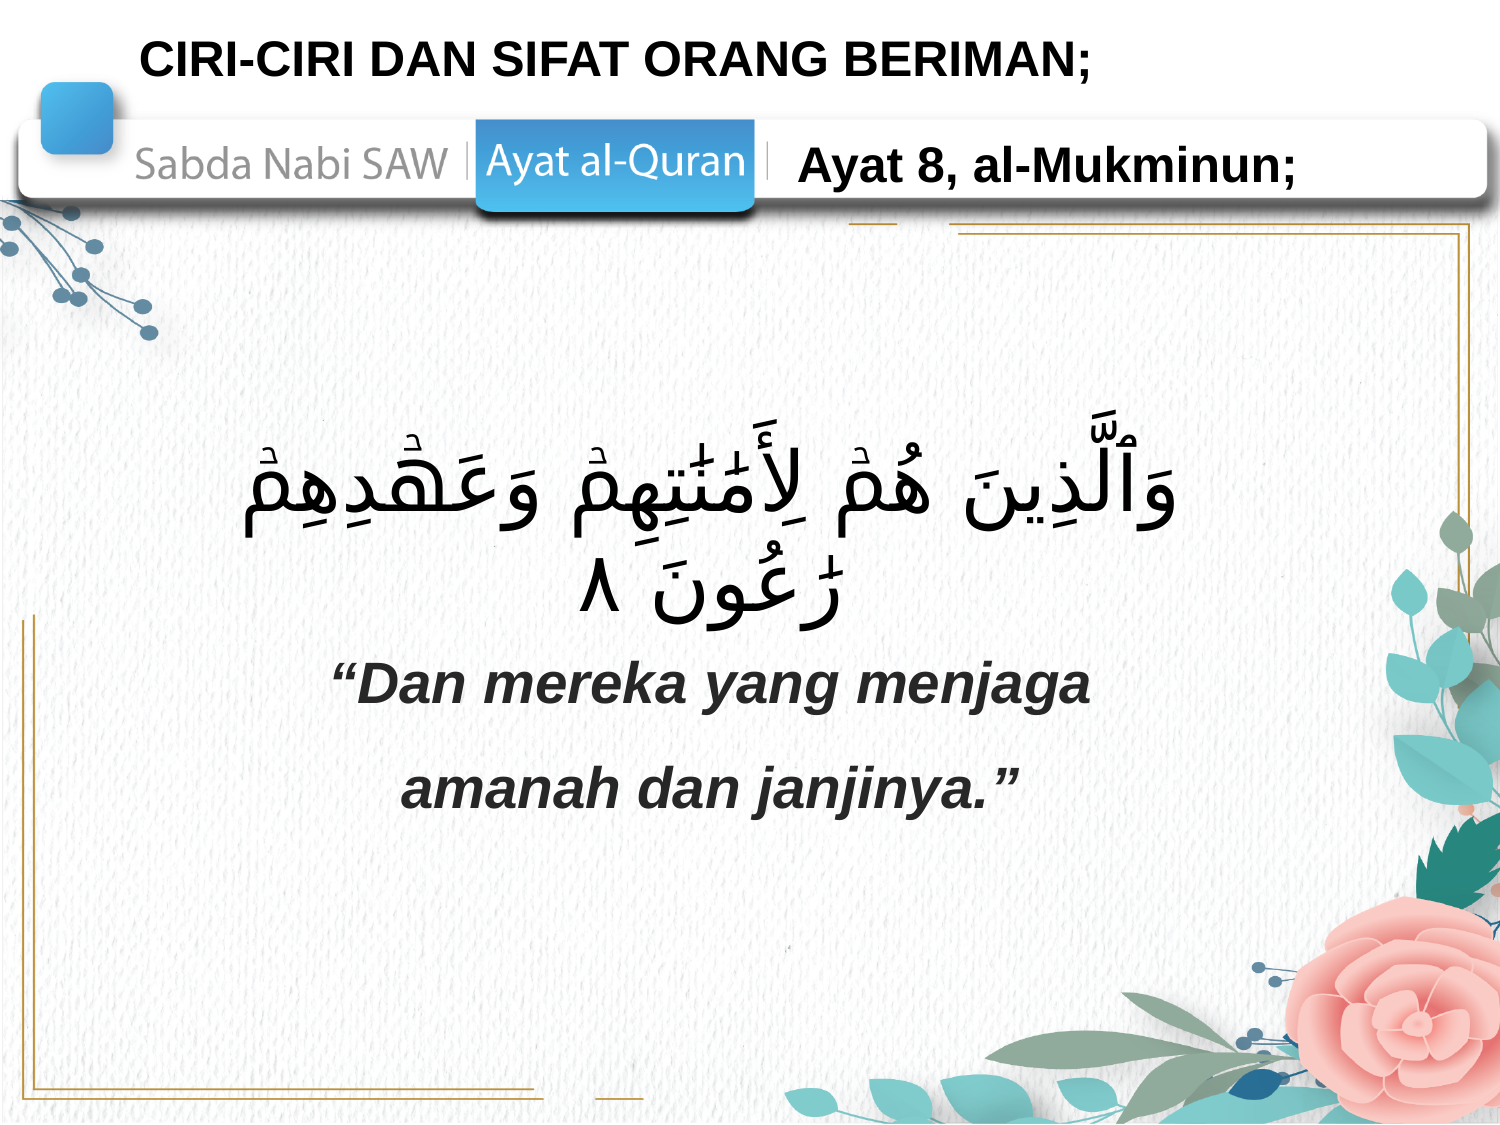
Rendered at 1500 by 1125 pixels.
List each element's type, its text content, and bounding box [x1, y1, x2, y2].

text_box CIRI-CIRI DAN SIFAT ORANG BERIMAN; [123, 19, 1495, 67]
picture [0, 69, 1500, 1125]
